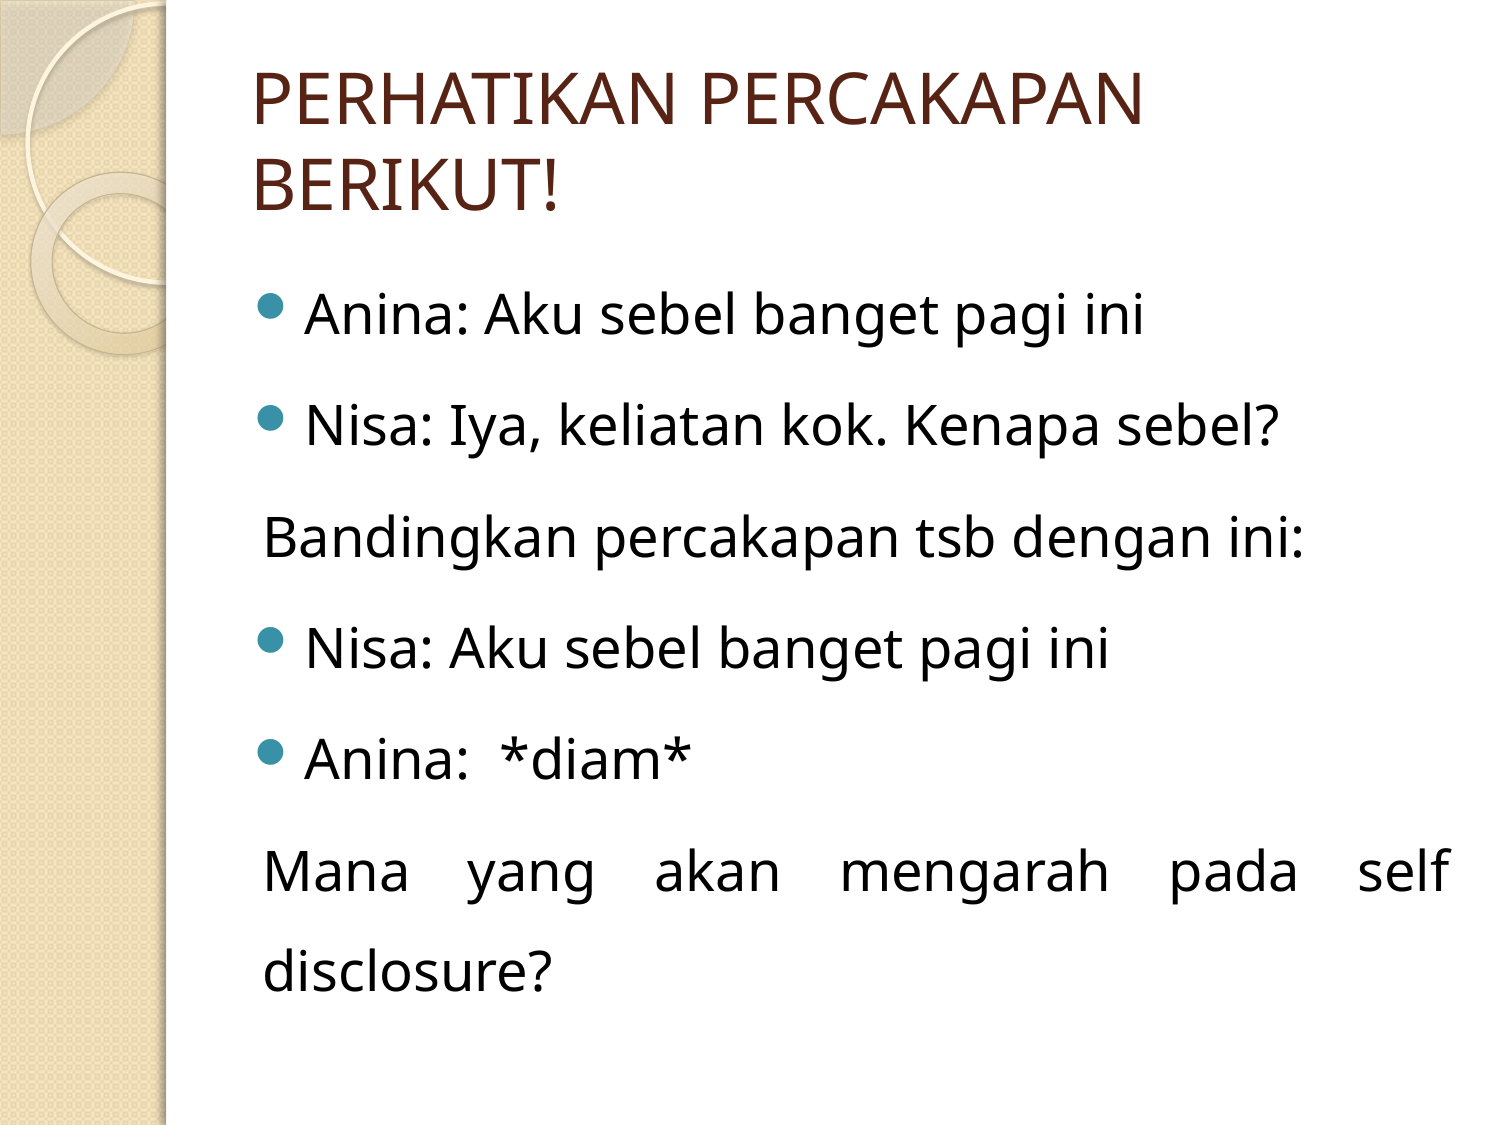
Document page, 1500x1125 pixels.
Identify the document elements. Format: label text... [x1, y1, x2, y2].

list Anina: Aku sebel banget pagi ini Nisa: Iya, keliatan kok. Kenapa sebel? Bandingkan percakapan tsb dengan ini: Nisa: Aku sebel banget pagi ini Anina: *diam* Mana yang akan mengarah pada self disclosure? [235, 237, 1466, 1025]
title PERHATIKAN PERCAKAPAN BERIKUT! [235, 45, 1466, 233]
